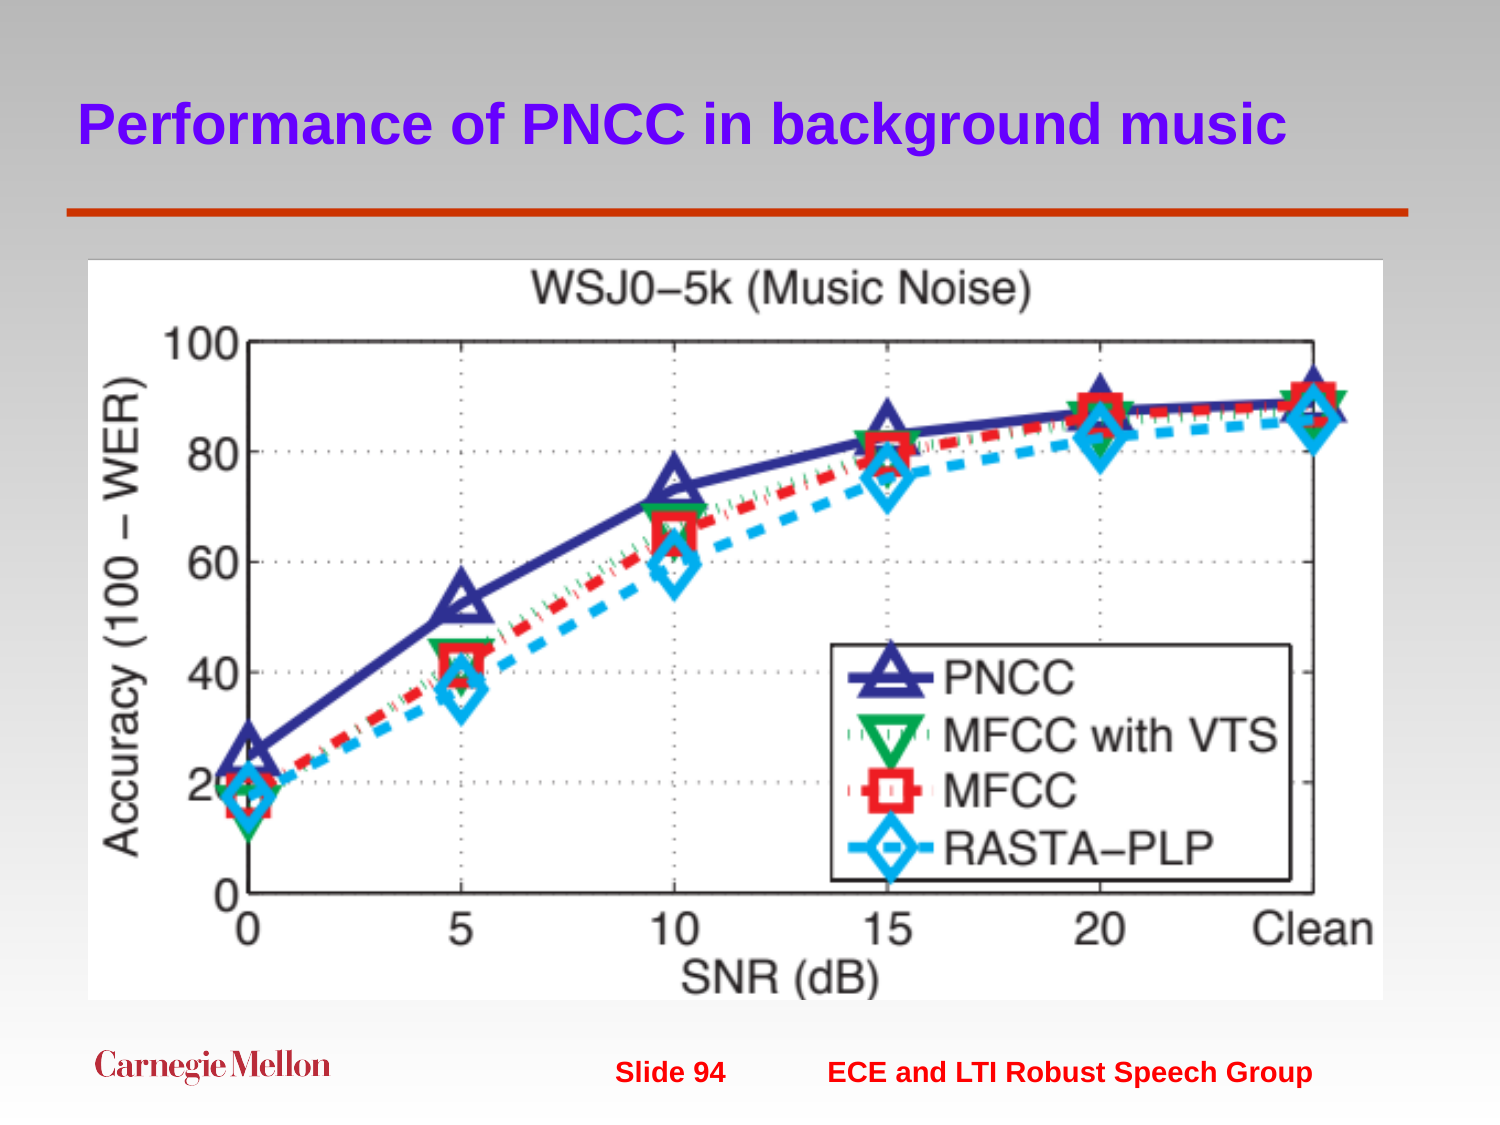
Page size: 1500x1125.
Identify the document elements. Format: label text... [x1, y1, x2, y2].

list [60, 249, 1411, 1001]
title Performance of PNCC in background music [62, 55, 1414, 157]
picture [95, 1049, 331, 1086]
